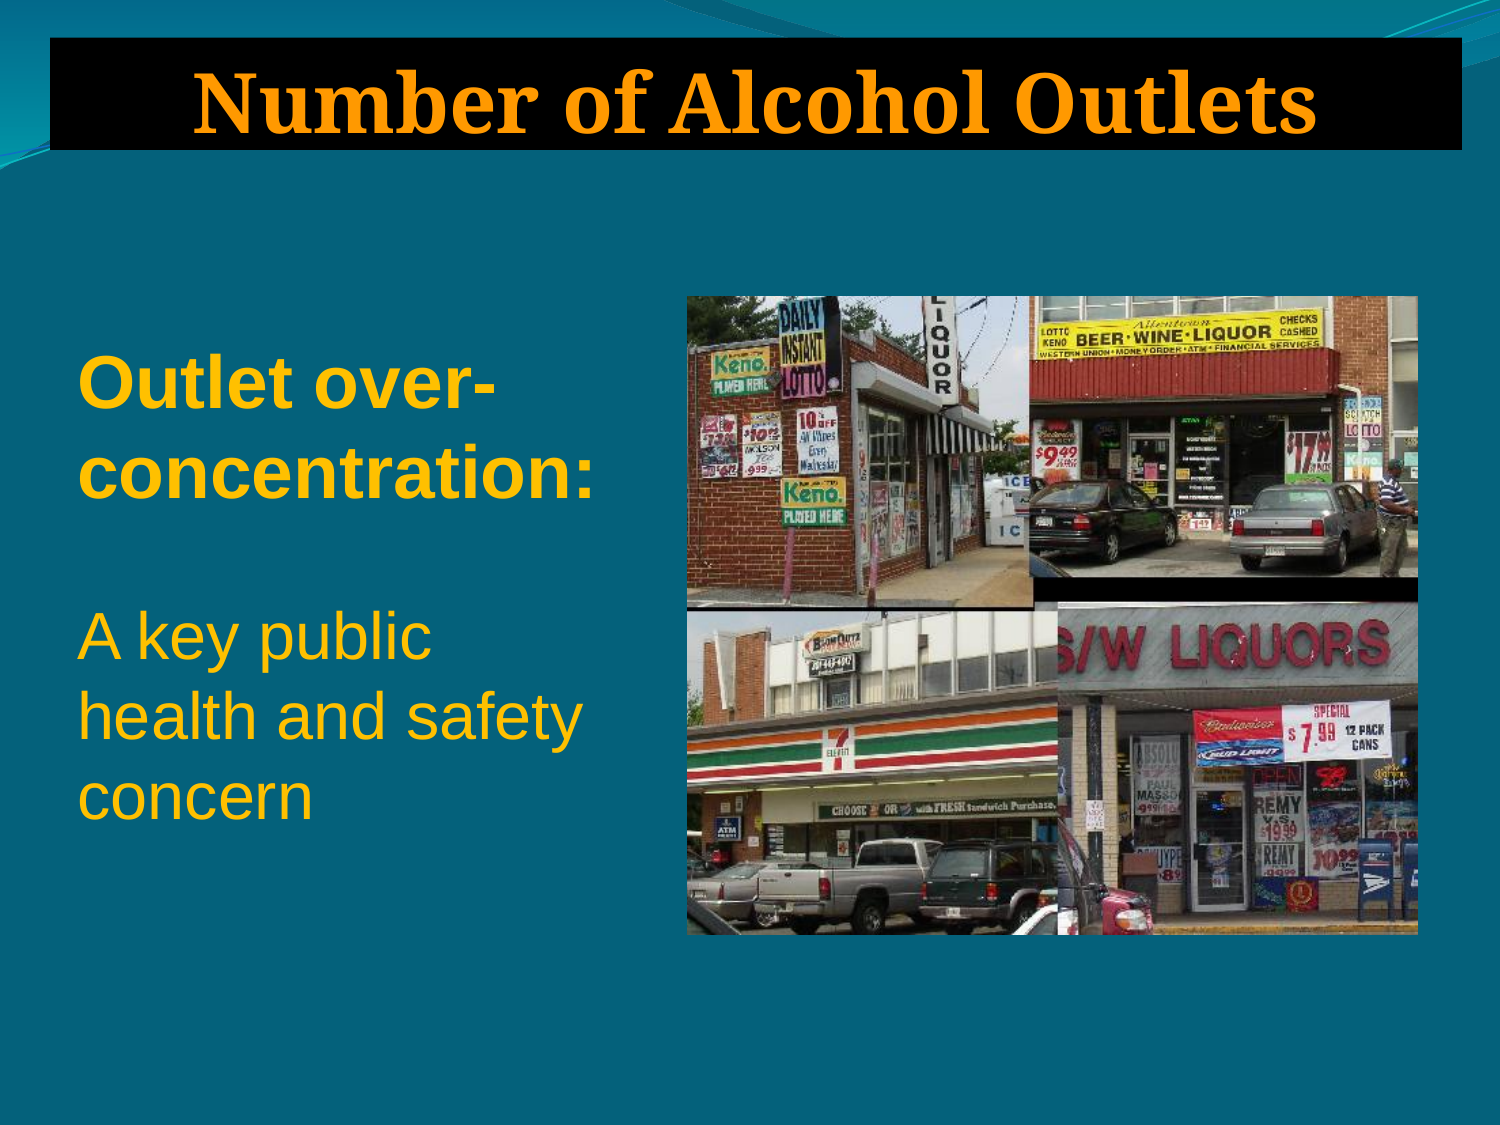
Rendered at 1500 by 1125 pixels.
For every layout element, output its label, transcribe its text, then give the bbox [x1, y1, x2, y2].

text_box Outlet over-concentration: A key public health and safety concern [62, 325, 614, 961]
picture [688, 297, 1417, 934]
title Number of Alcohol Outlets [50, 37, 1462, 150]
